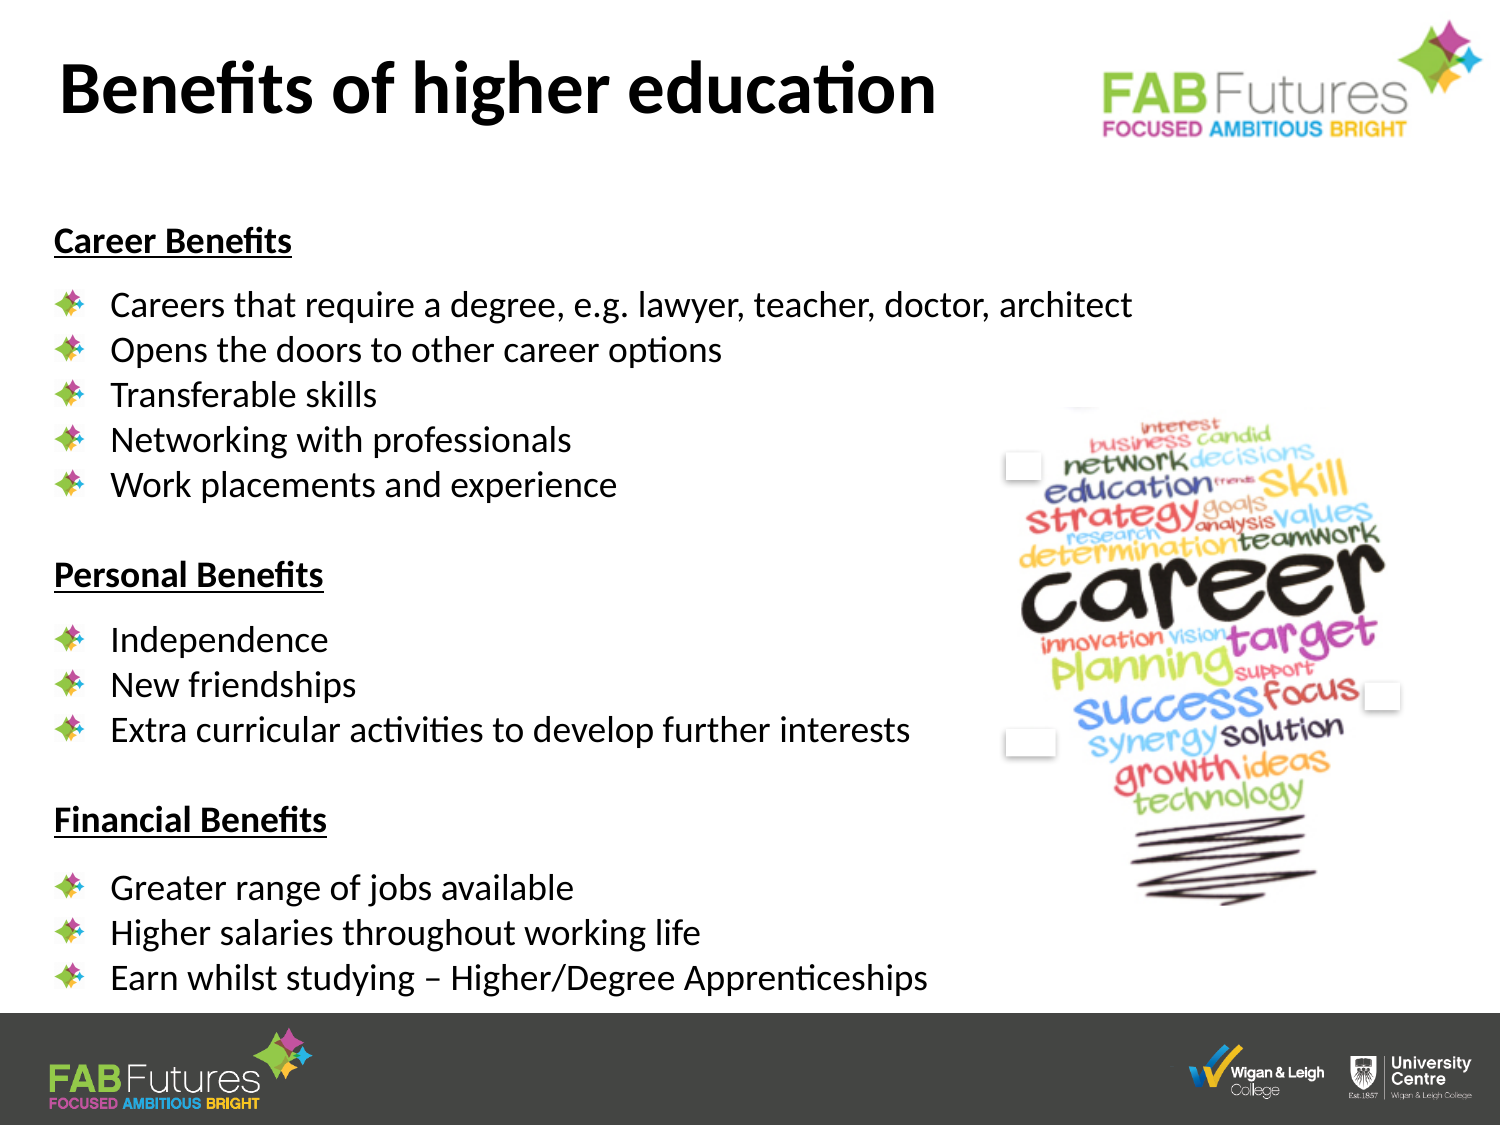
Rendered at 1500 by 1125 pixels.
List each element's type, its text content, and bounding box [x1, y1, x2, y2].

picture [54, 424, 85, 452]
picture [54, 962, 85, 989]
picture [54, 669, 85, 697]
picture [54, 872, 85, 899]
picture [54, 714, 85, 742]
picture [54, 917, 85, 944]
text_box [1005, 407, 1401, 906]
text_box Benefits of higher education [44, 30, 975, 136]
picture [1068, 0, 1500, 193]
picture [54, 624, 85, 652]
picture [0, 1012, 1500, 1125]
picture [54, 469, 85, 497]
picture [54, 379, 85, 407]
list Career Benefits Careers that require a degree, e.g. lawyer, teacher, doctor, architect Opens the doors to other career options Transferable skills Networking with professionals Work placements and experience Personal Benefits Independence New friendships Extra curricular activities to develop further interests Financial Benefits Greater range of jobs available Higher salaries throughout working life Earn whilst studying – Higher/Degree Apprenticeships [39, 208, 1400, 1009]
picture [54, 289, 85, 317]
picture [54, 334, 85, 362]
